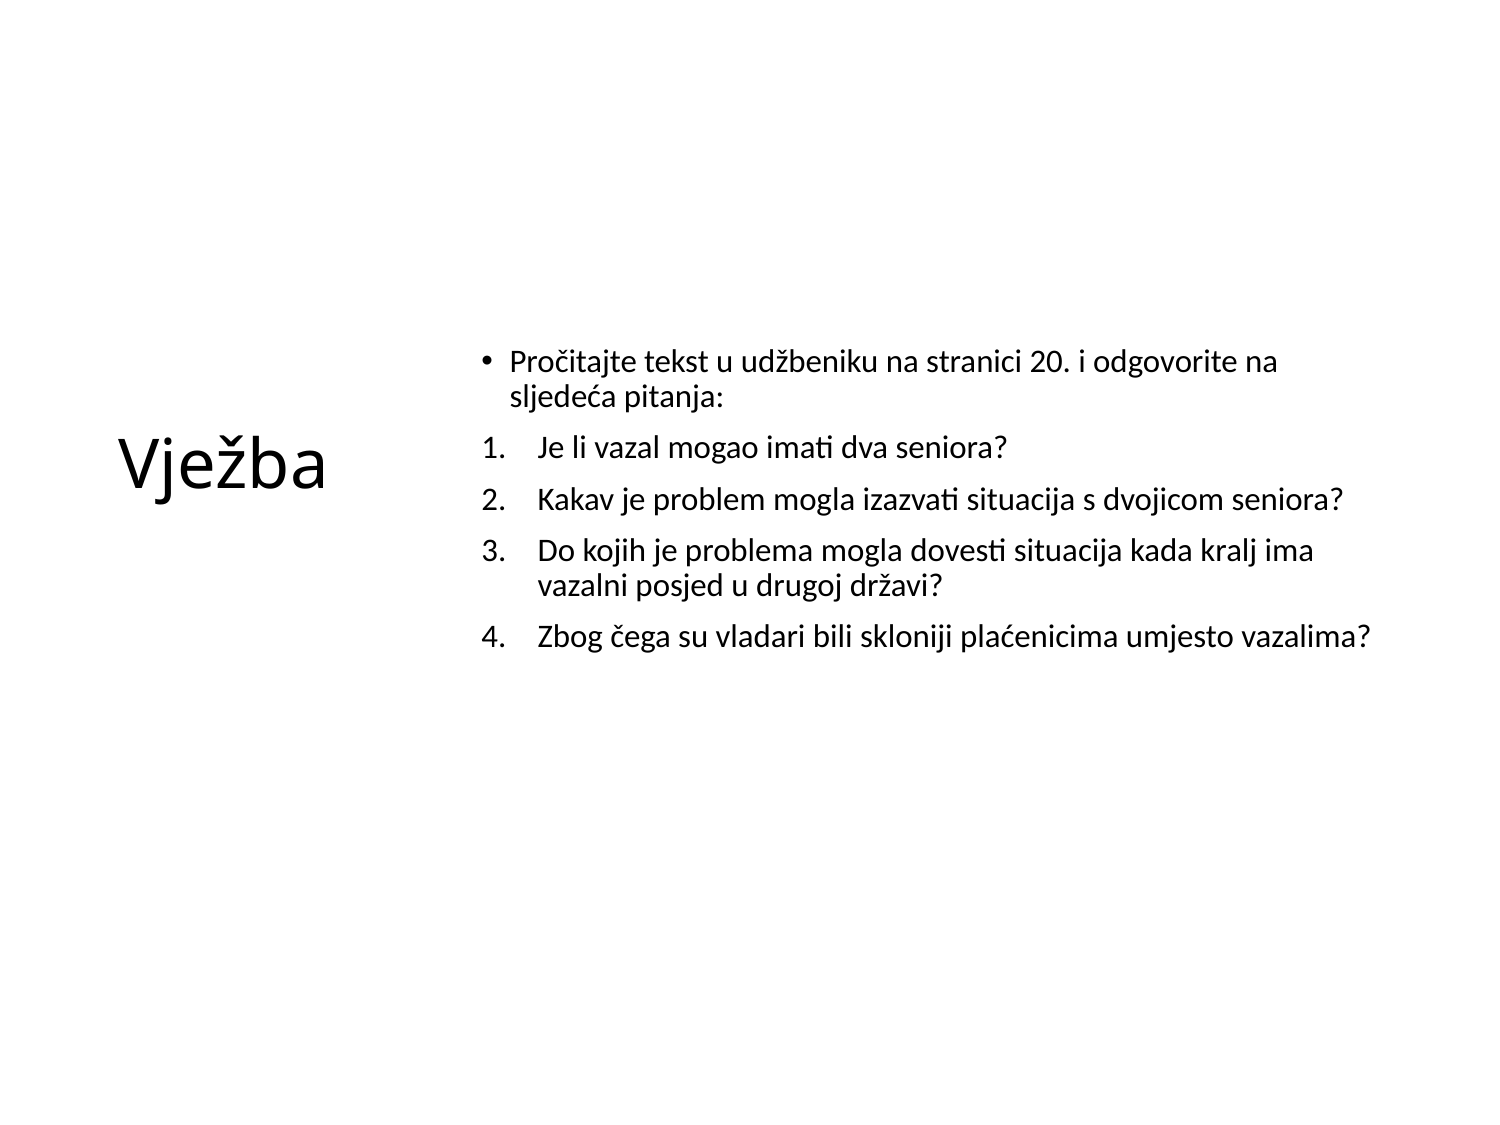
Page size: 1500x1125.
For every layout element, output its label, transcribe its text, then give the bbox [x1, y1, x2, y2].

list Pročitajte tekst u udžbeniku na stranici 20. i odgovorite na sljedeća pitanja: Je li vazal mogao imati dva seniora? Kakav je problem mogla izazvati situacija s dvojicom seniora? Do kojih je problema mogla dovesti situacija kada kralj ima vazalni posjed u drugoj državi? Zbog čega su vladari bili skloniji plaćenicima umjesto vazalima? [466, 125, 1397, 874]
title Vježba [103, 227, 466, 594]
